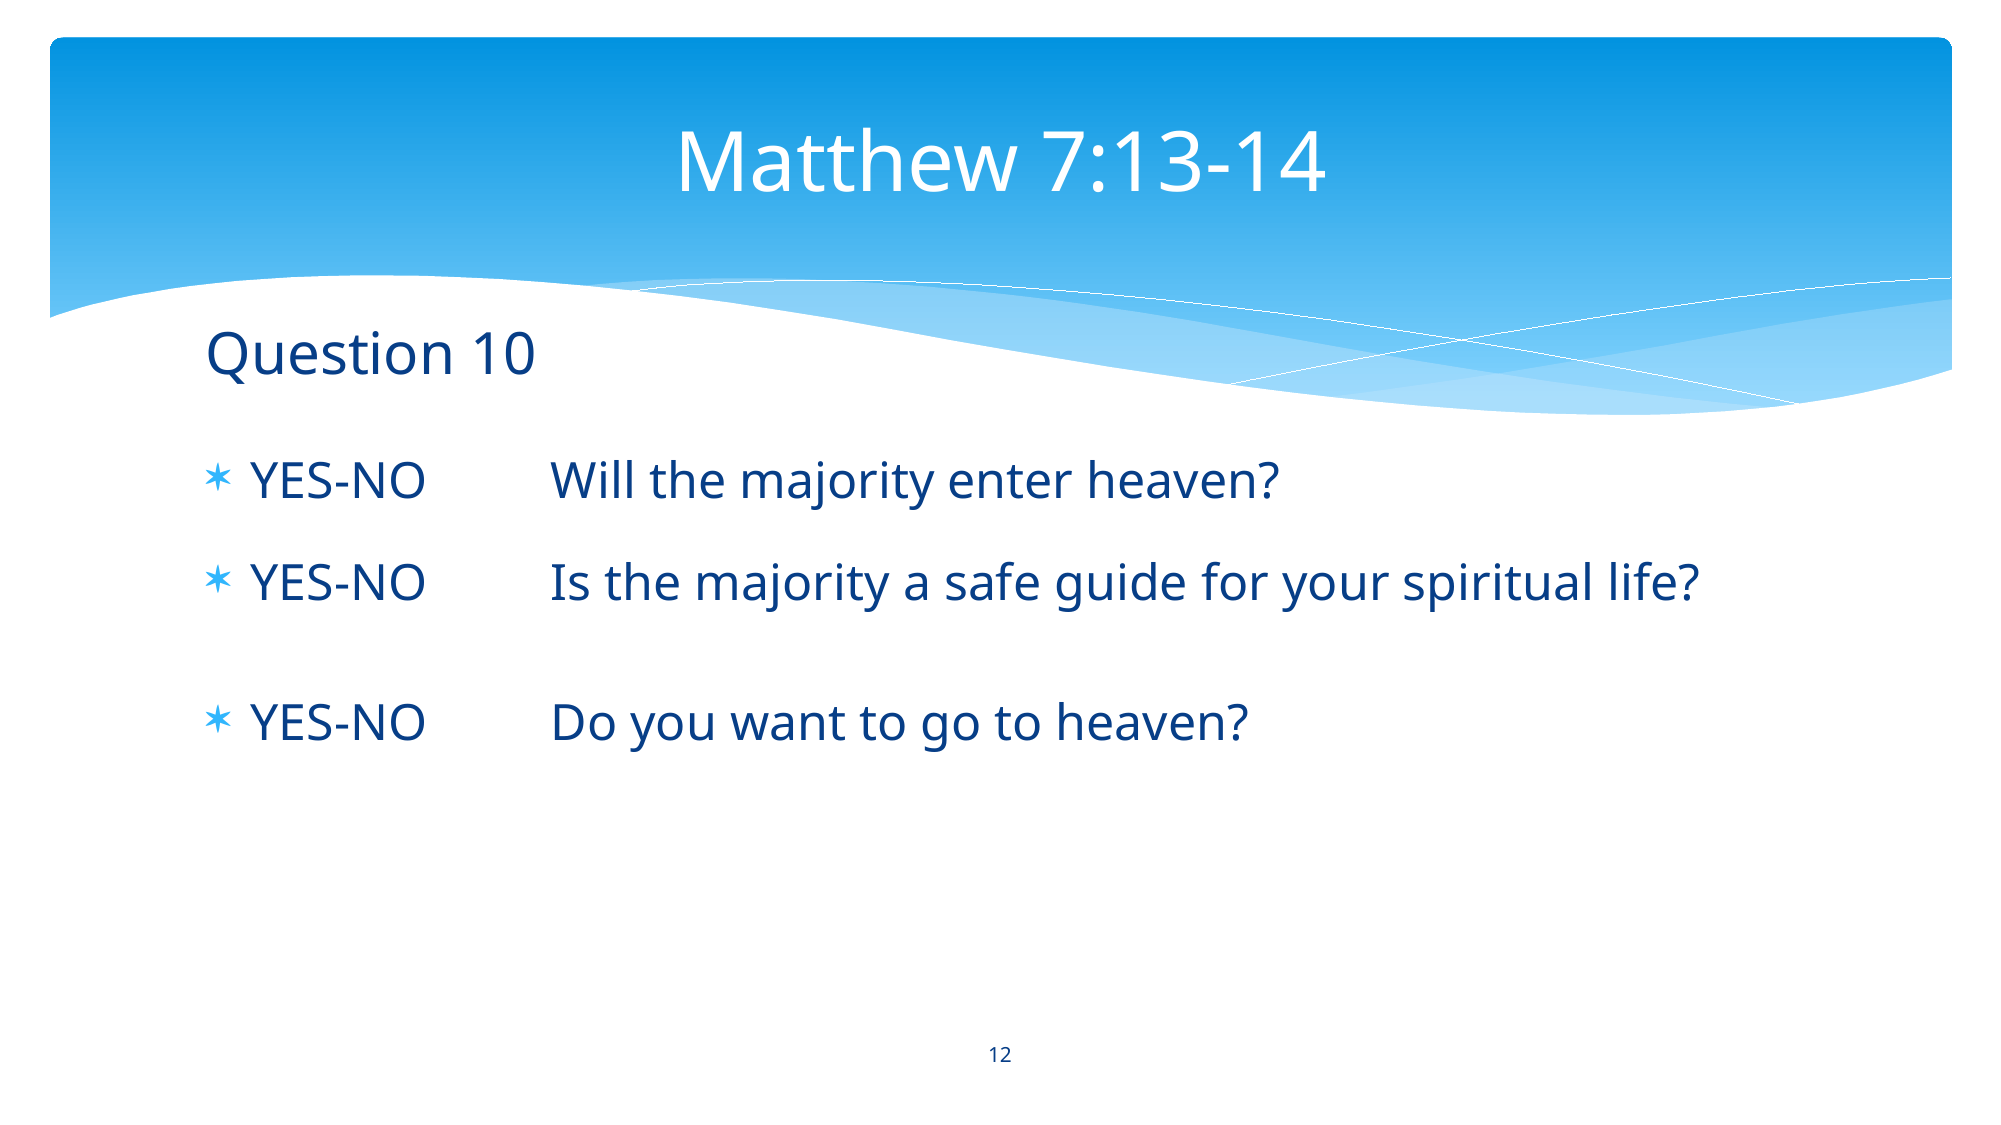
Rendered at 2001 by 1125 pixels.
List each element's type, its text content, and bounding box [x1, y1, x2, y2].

list Question 10 YES-NO Will the majority enter heaven? YES-NO Is the majority a safe guide for your spiritual life? YES-NO Do you want to go to heaven? [190, 308, 1812, 1005]
slide_number 12 [872, 1025, 1128, 1086]
title Matthew 7:13-14 [49, 55, 1953, 261]
